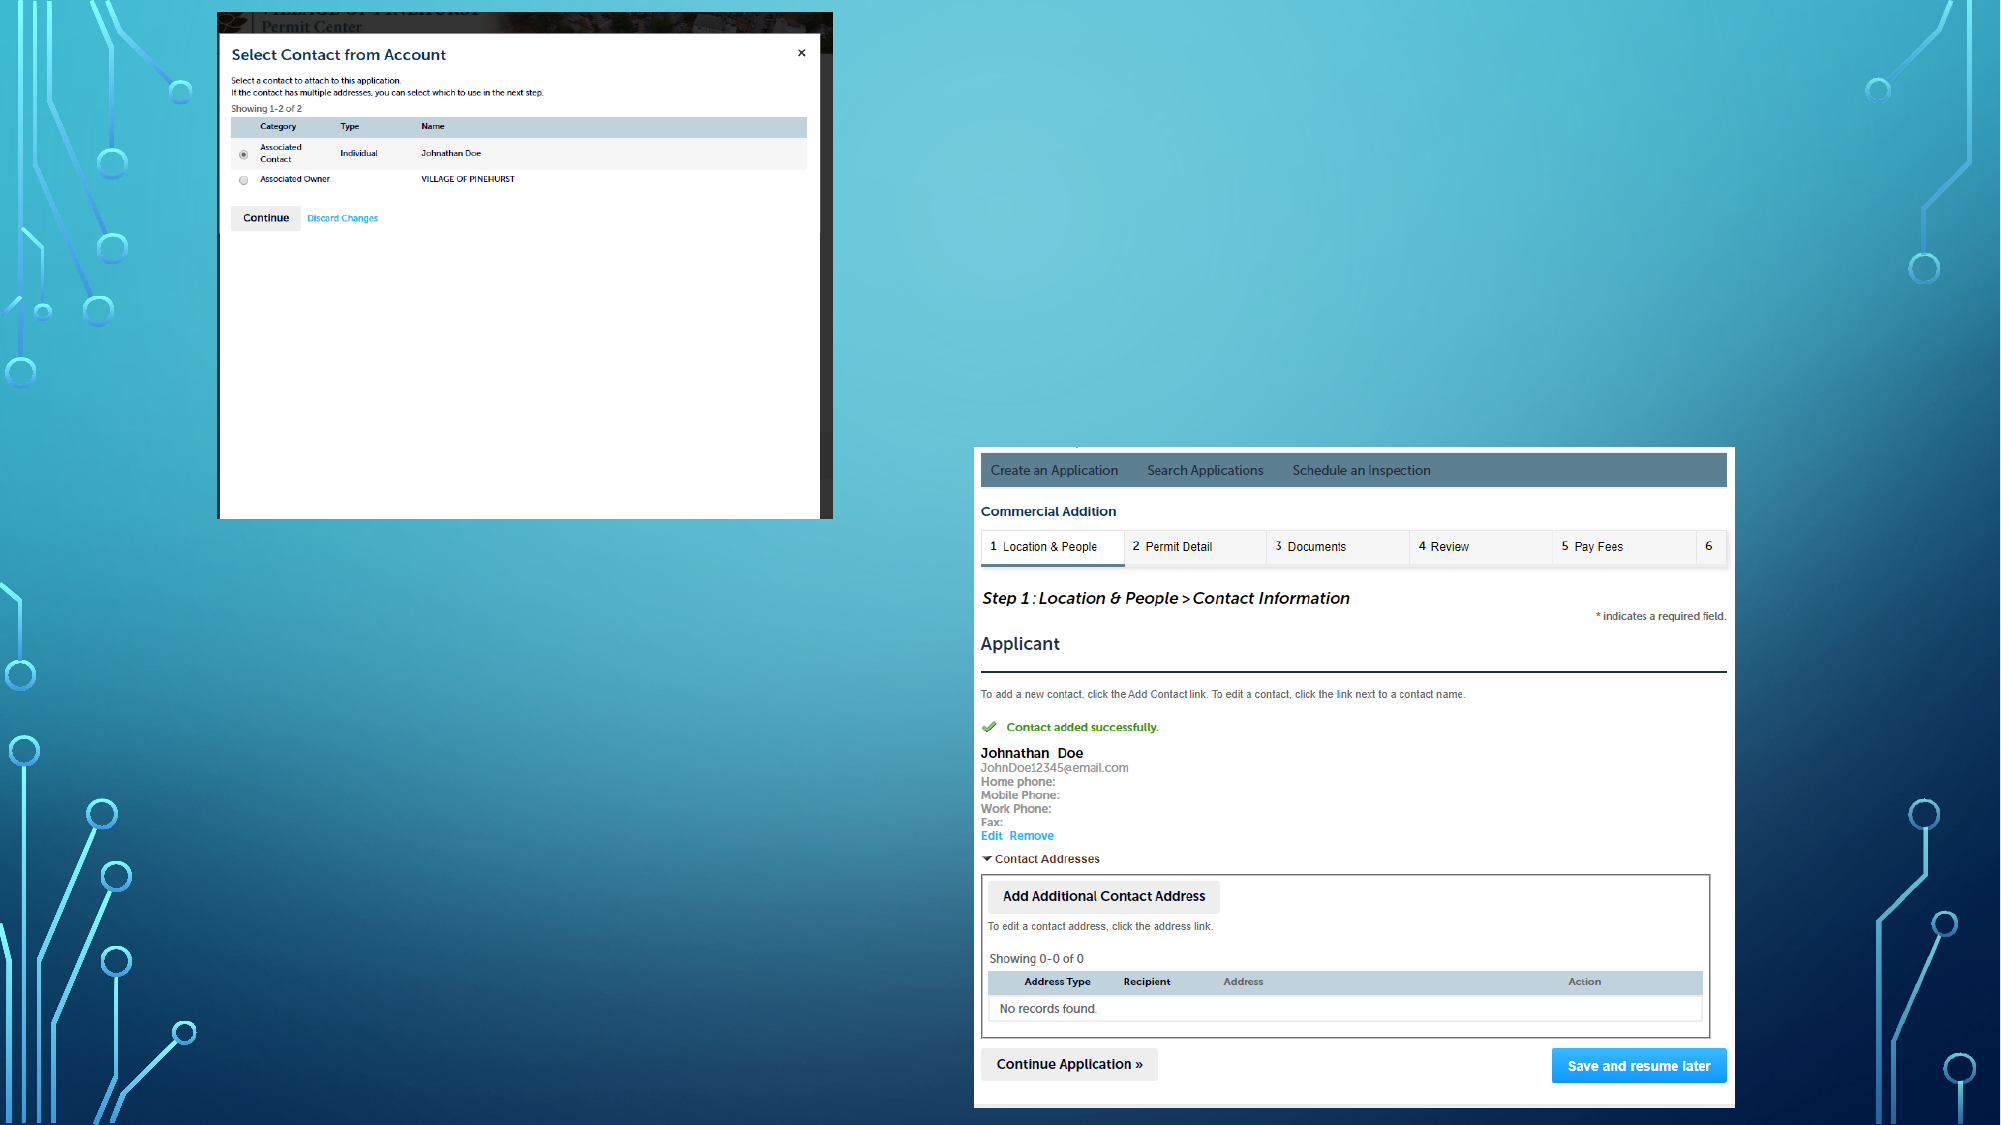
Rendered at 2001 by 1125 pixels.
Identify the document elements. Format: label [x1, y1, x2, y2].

picture [973, 447, 1735, 1108]
picture [216, 12, 833, 520]
